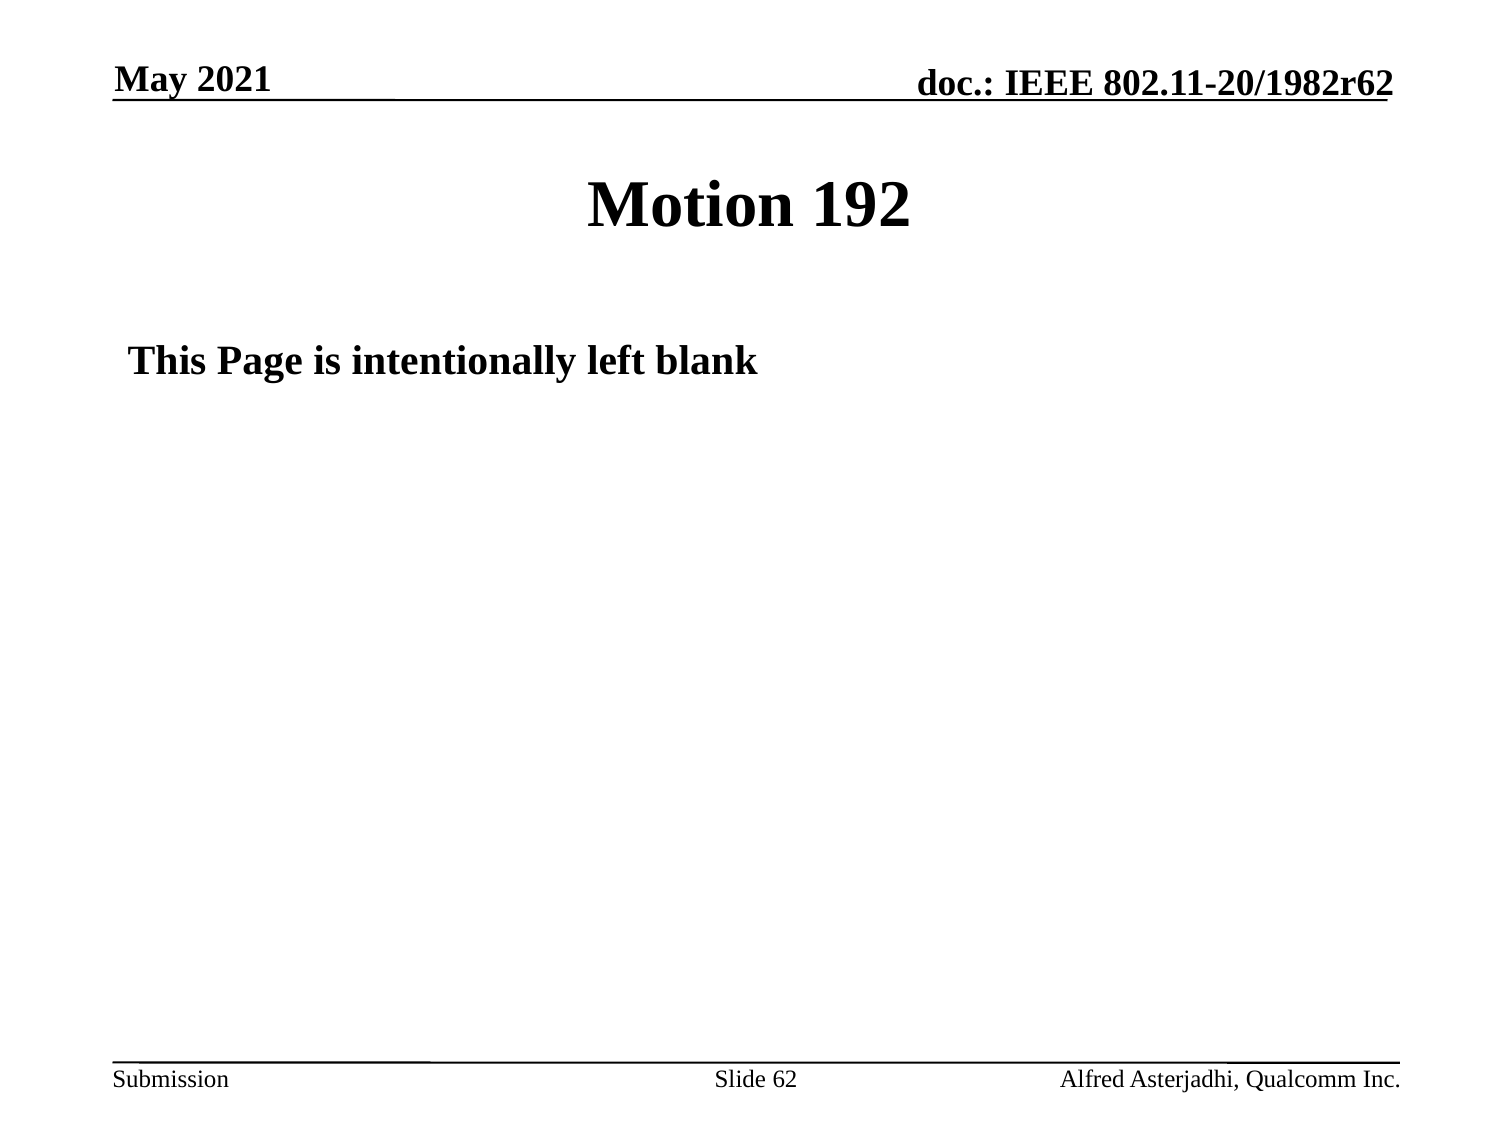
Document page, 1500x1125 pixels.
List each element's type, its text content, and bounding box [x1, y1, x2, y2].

slide_number Slide 62 [712, 1061, 800, 1123]
footer Alfred Asterjadhi, Qualcomm Inc. [878, 1061, 1402, 1093]
title Motion 192 [112, 112, 1388, 288]
list This Page is intentionally left blank [112, 324, 1388, 1000]
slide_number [114, 54, 423, 100]
